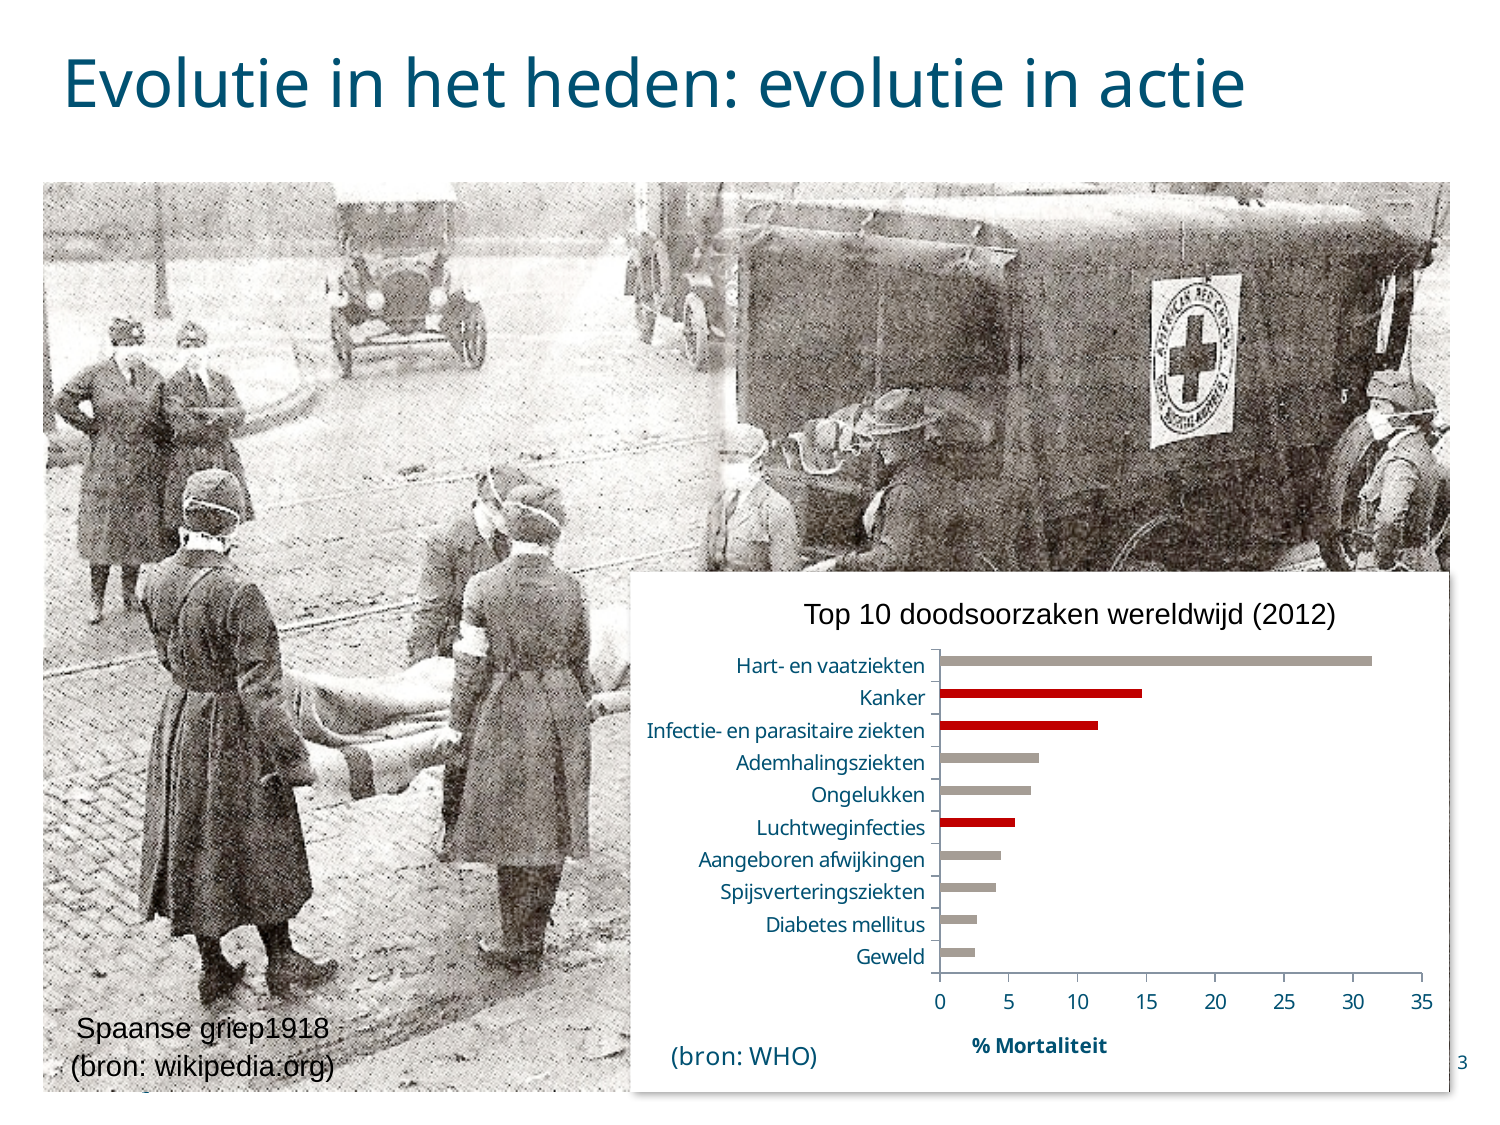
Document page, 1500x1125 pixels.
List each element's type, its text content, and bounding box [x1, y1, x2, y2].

picture [0, 0, 1500, 1125]
chart [630, 640, 1450, 1091]
slide_number 3 [1461, 1051, 1475, 1079]
title Evolutie in het heden: evolutie in actie [59, 37, 1466, 176]
